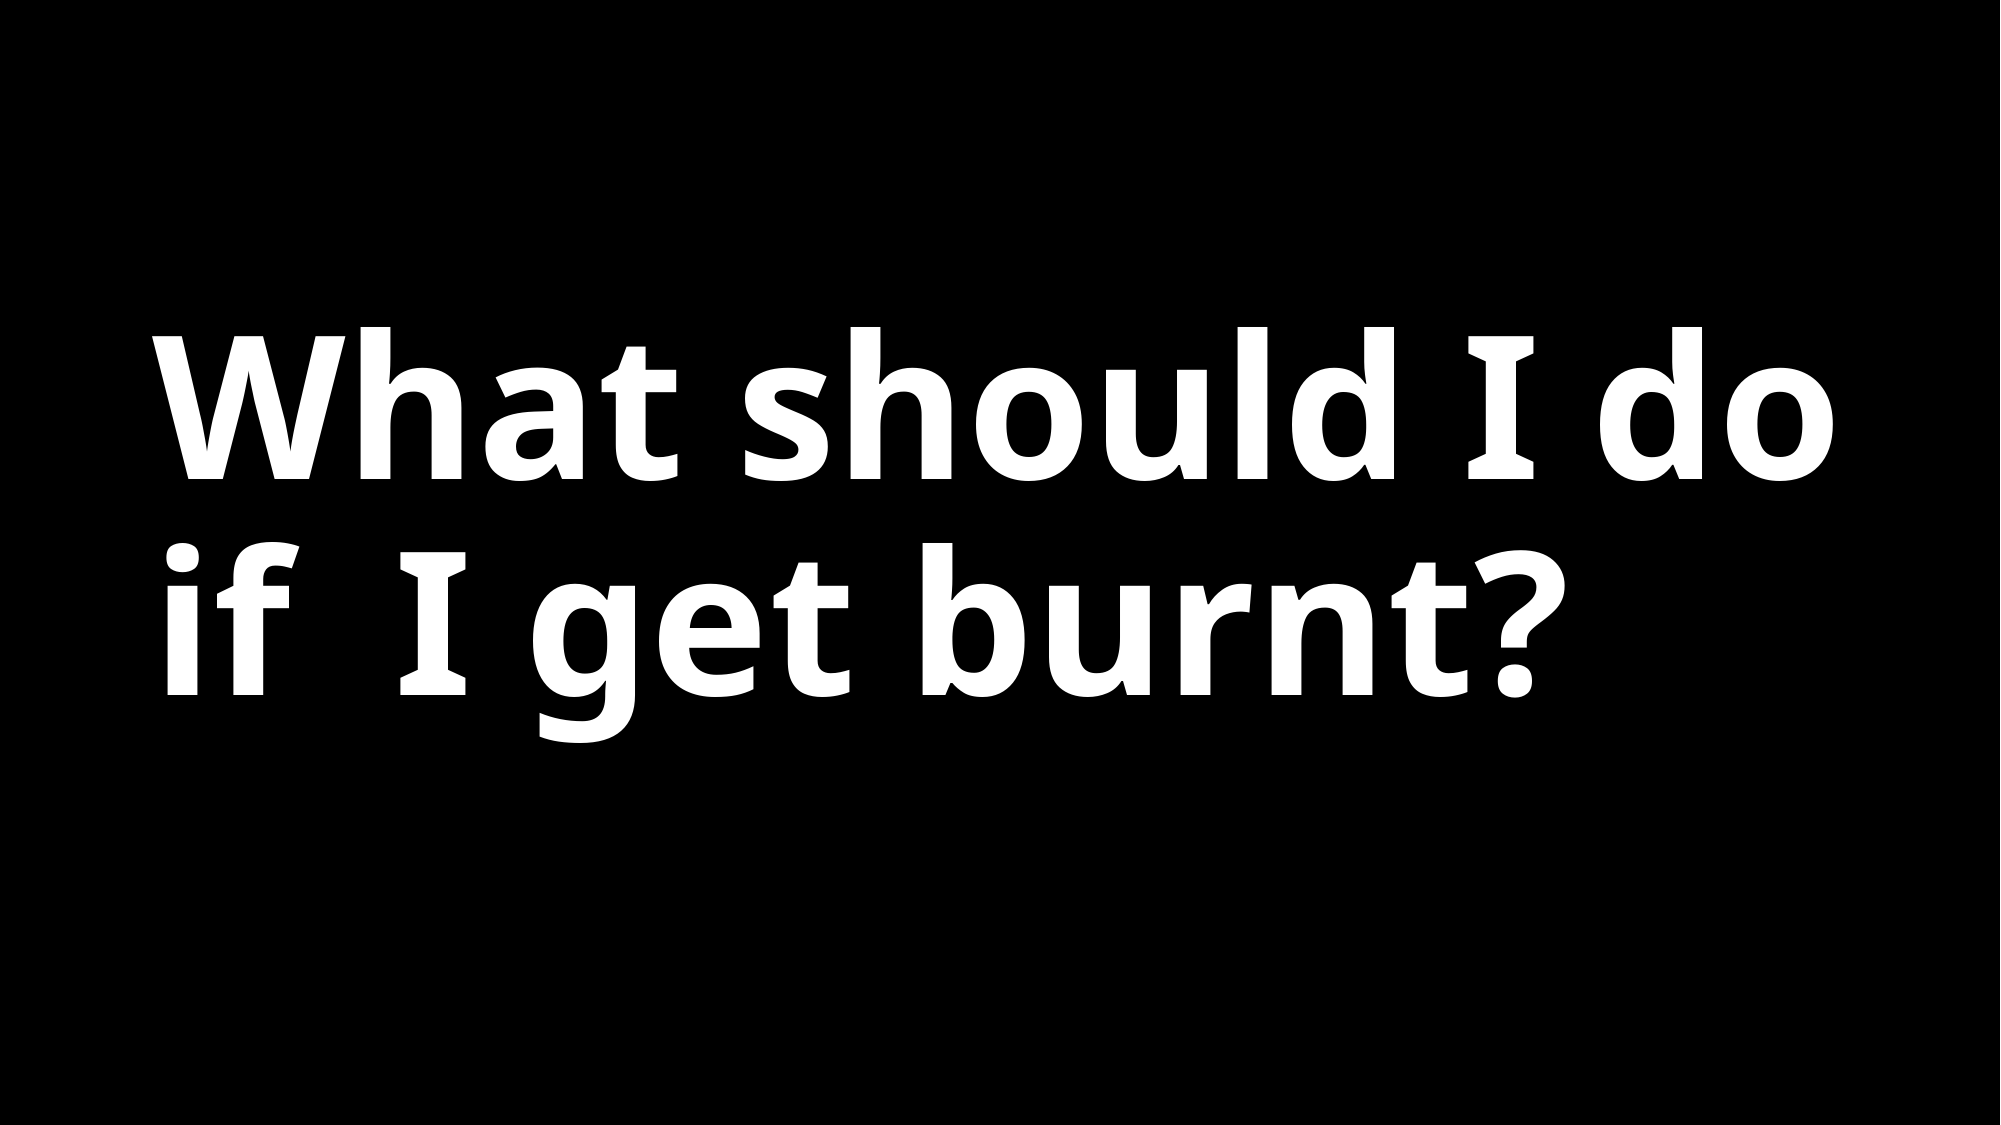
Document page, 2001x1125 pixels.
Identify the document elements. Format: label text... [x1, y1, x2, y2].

list What should I do if I get burnt? [137, 299, 1863, 1014]
